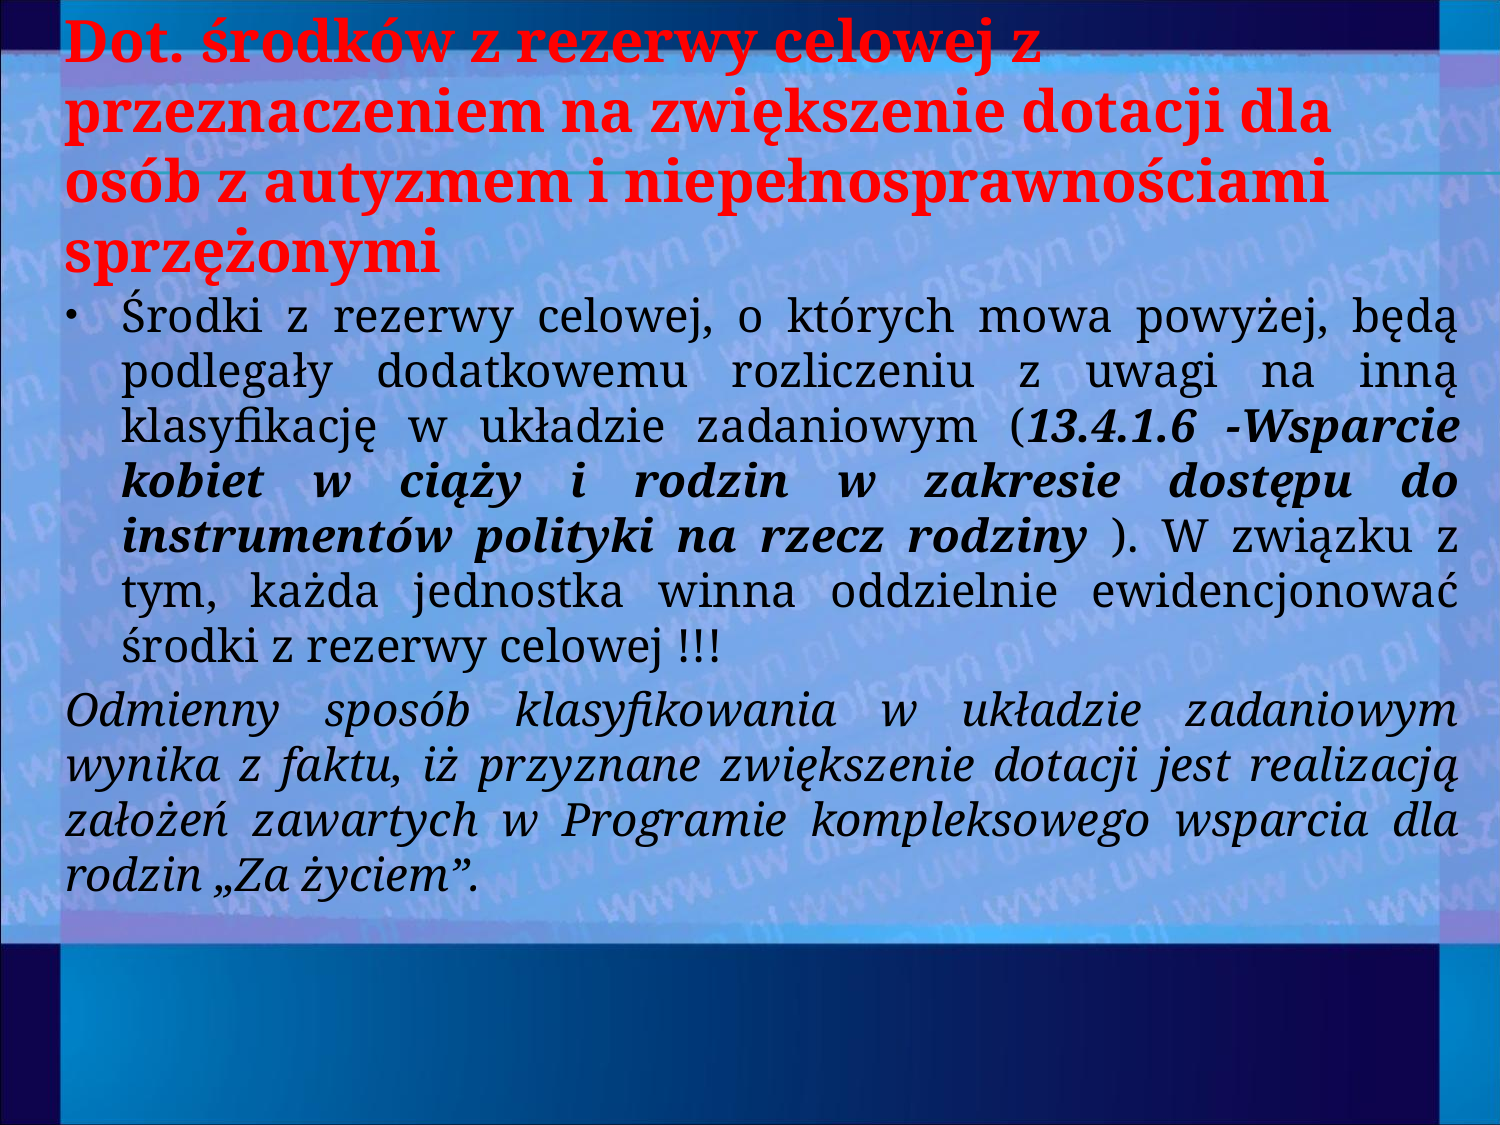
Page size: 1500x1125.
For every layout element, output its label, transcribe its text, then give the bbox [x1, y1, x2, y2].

title Dot. środków z rezerwy celowej z przeznaczeniem na zwiększenie dotacji dla osób z autyzmem i niepełnosprawnościami sprzężonymi [50, 75, 1475, 213]
picture [0, 0, 1500, 1125]
list Środki z rezerwy celowej, o których mowa powyżej, będą podlegały dodatkowemu rozliczeniu z uwagi na inną klasyfikację w układzie zadaniowym (13.4.1.6 -Wsparcie kobiet w ciąży i rodzin w zakresie dostępu do instrumentów polityki na rzecz rodziny ). W związku z tym, każda jednostka winna oddzielnie ewidencjonować środki z rezerwy celowej !!! Odmienny sposób klasyfikowania w układzie zadaniowym wynika z faktu, iż przyznane zwiększenie dotacji jest realizacją założeń zawartych w Programie kompleksowego wsparcia dla rodzin „Za życiem”. [50, 278, 1475, 1022]
picture [1489, 5, 1500, 9]
